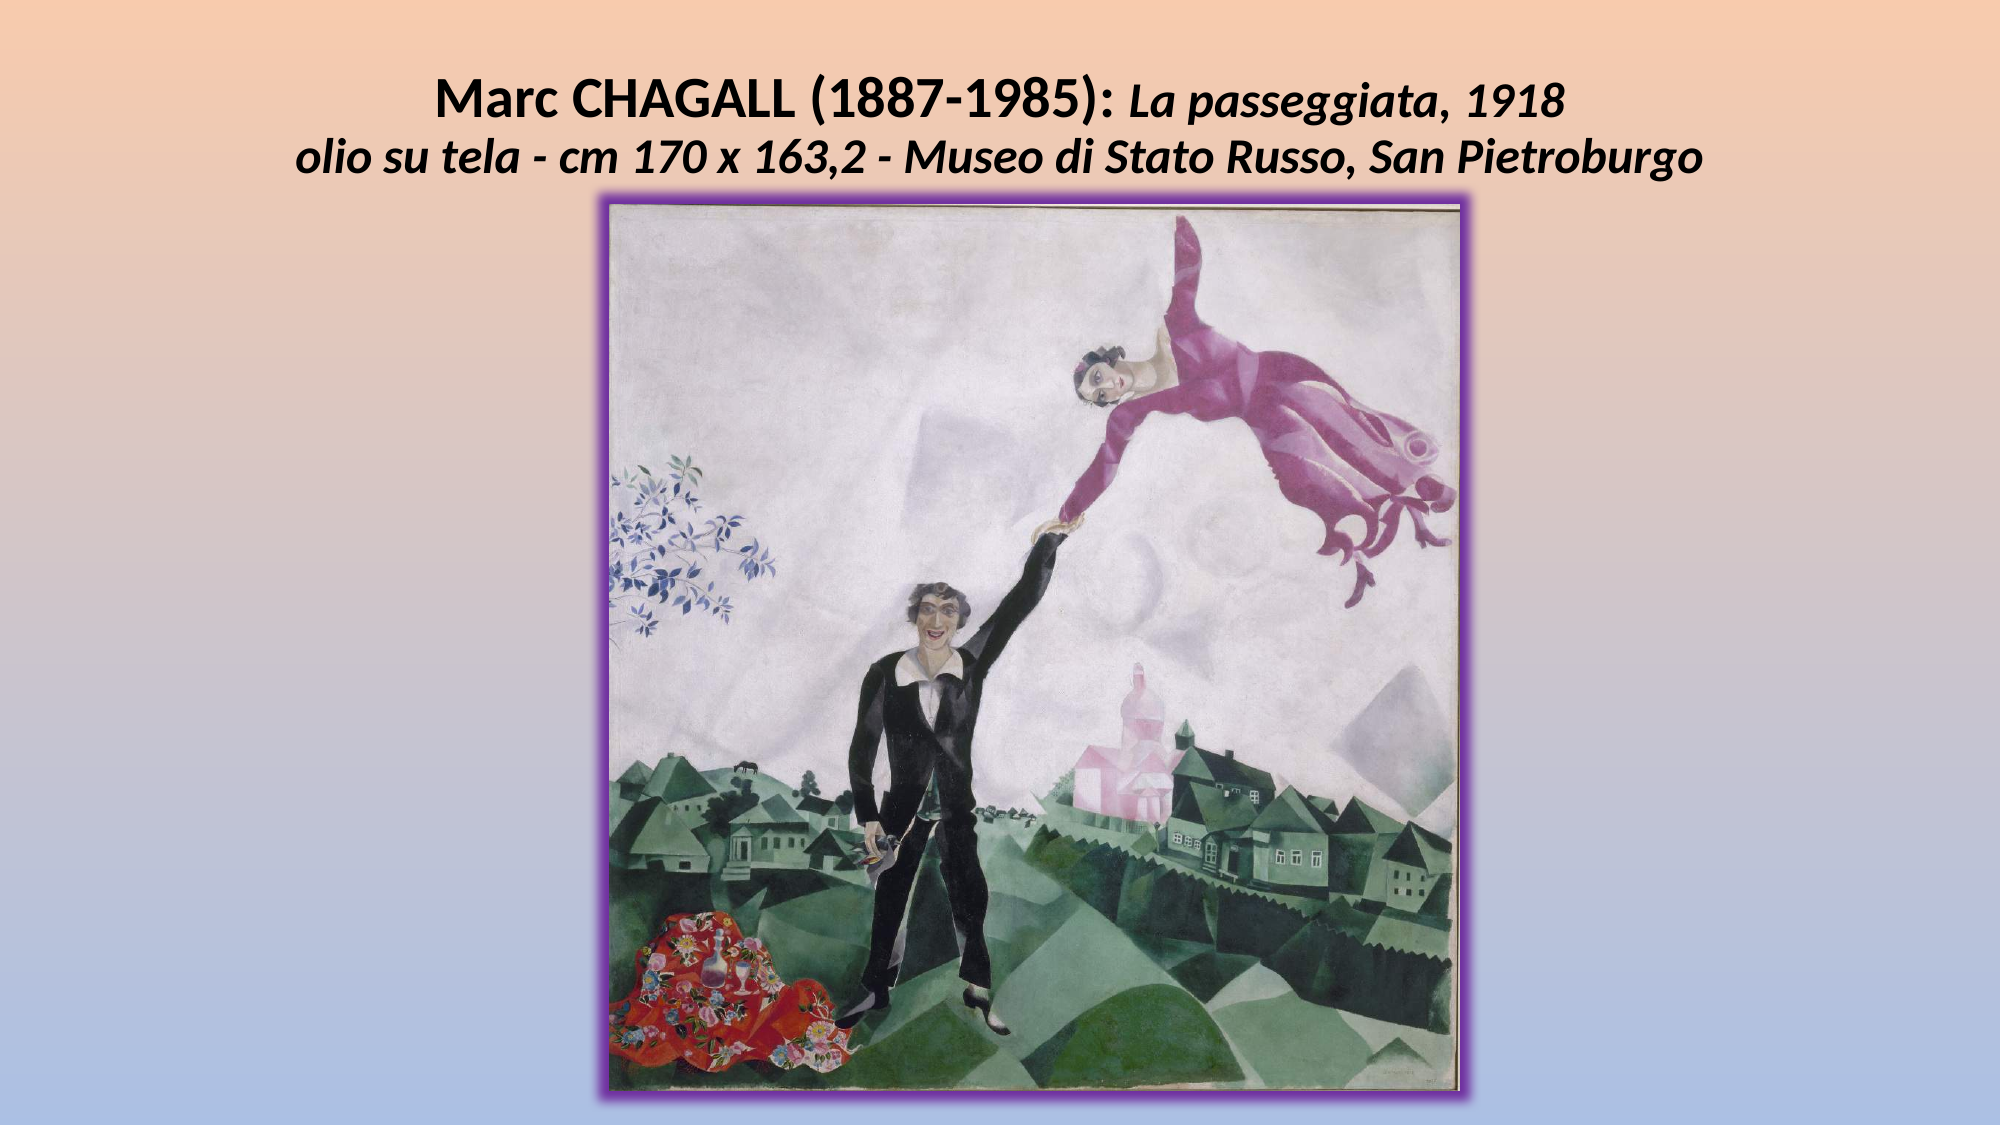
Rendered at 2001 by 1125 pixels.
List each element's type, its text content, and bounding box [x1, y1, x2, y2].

title Marc CHAGALL (1887-1985): La passeggiata, 1918 olio su tela - cm 170 x 163,2 - Museo di Stato Russo, San Pietroburgo [137, 59, 1863, 192]
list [609, 204, 1460, 1091]
